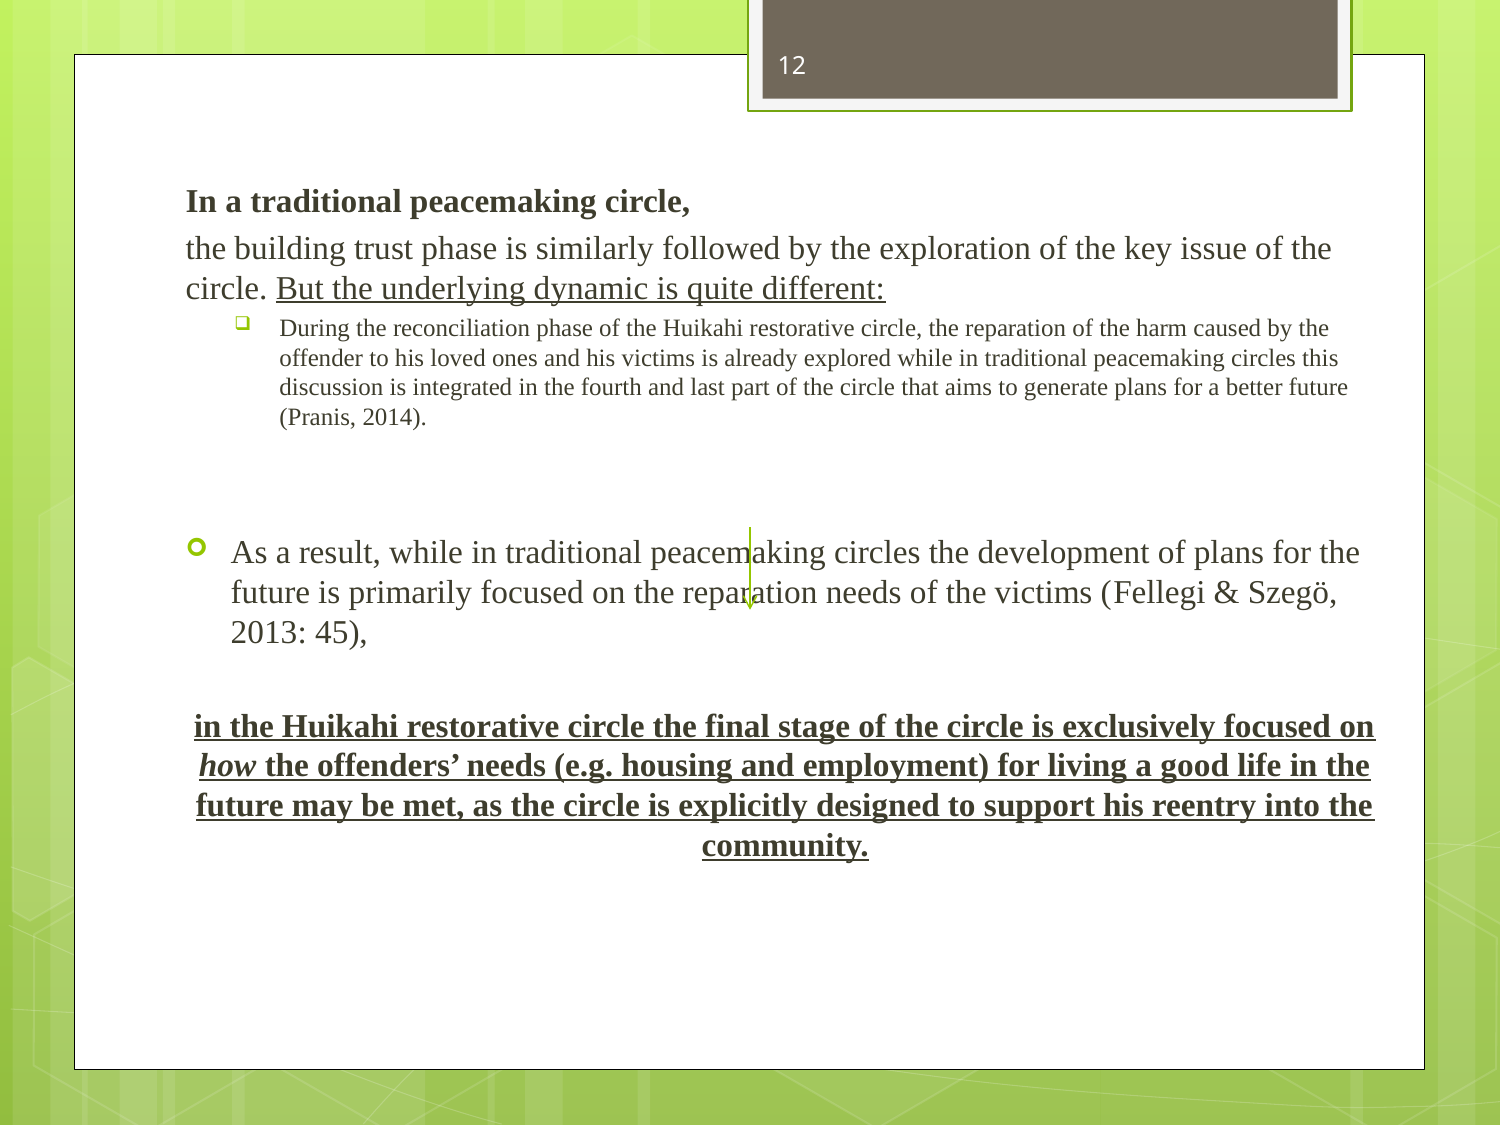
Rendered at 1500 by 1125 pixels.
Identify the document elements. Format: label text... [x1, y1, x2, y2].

list In a traditional peacemaking circle, the building trust phase is similarly followed by the exploration of the key issue of the circle. But the underlying dynamic is quite different: During the reconciliation phase of the Huikahi restorative circle, the reparation of the harm caused by the offender to his loved ones and his victims is already explored while in traditional peacemaking circles this discussion is integrated in the fourth and last part of the circle that aims to generate plans for a better future (Pranis, 2014). As a result, while in traditional peacemaking circles the development of plans for the future is primarily focused on the reparation needs of the victims (Fellegi & Szegö, 2013: 45), in the Huikahi restorative circle the final stage of the circle is exclusively focused on how the offenders’ needs (e.g. housing and employment) for living a good life in the future may be met, as the circle is explicitly designed to support his reentry into the community. [159, 125, 1400, 950]
slide_number 12 [762, 36, 982, 97]
